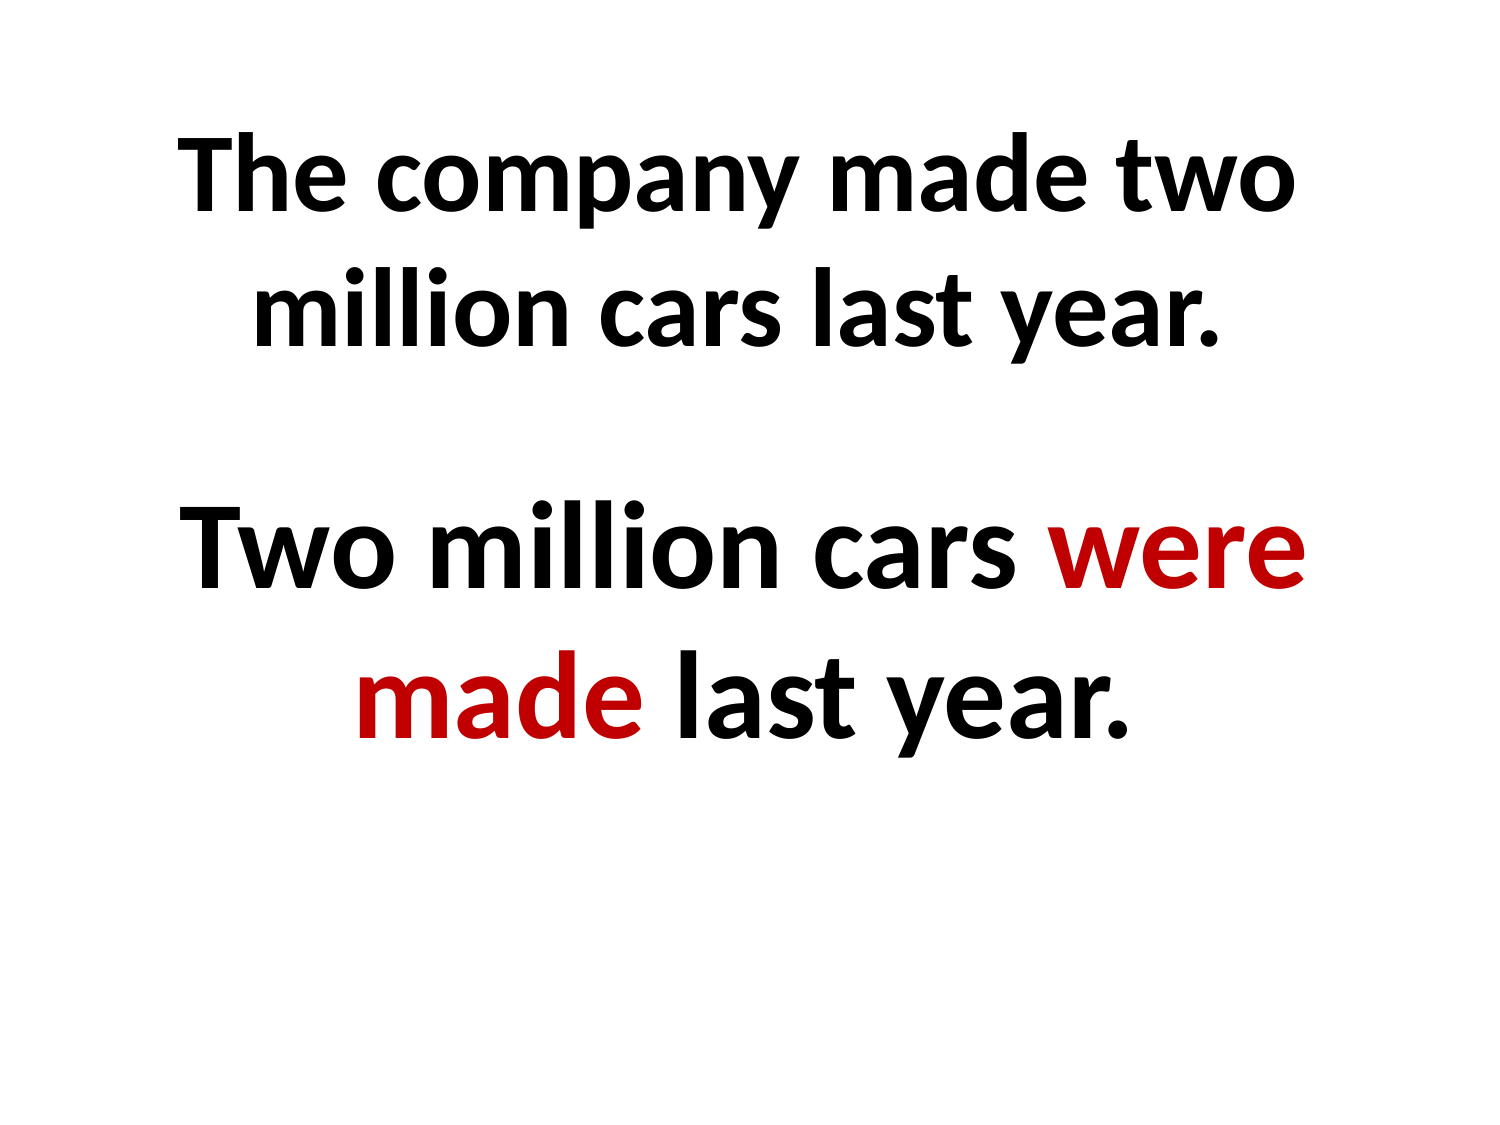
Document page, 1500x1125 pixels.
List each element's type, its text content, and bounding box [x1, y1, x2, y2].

subtitle Two million cars were made last year. [100, 456, 1388, 744]
title The company made two million cars last year. [100, 113, 1376, 355]
